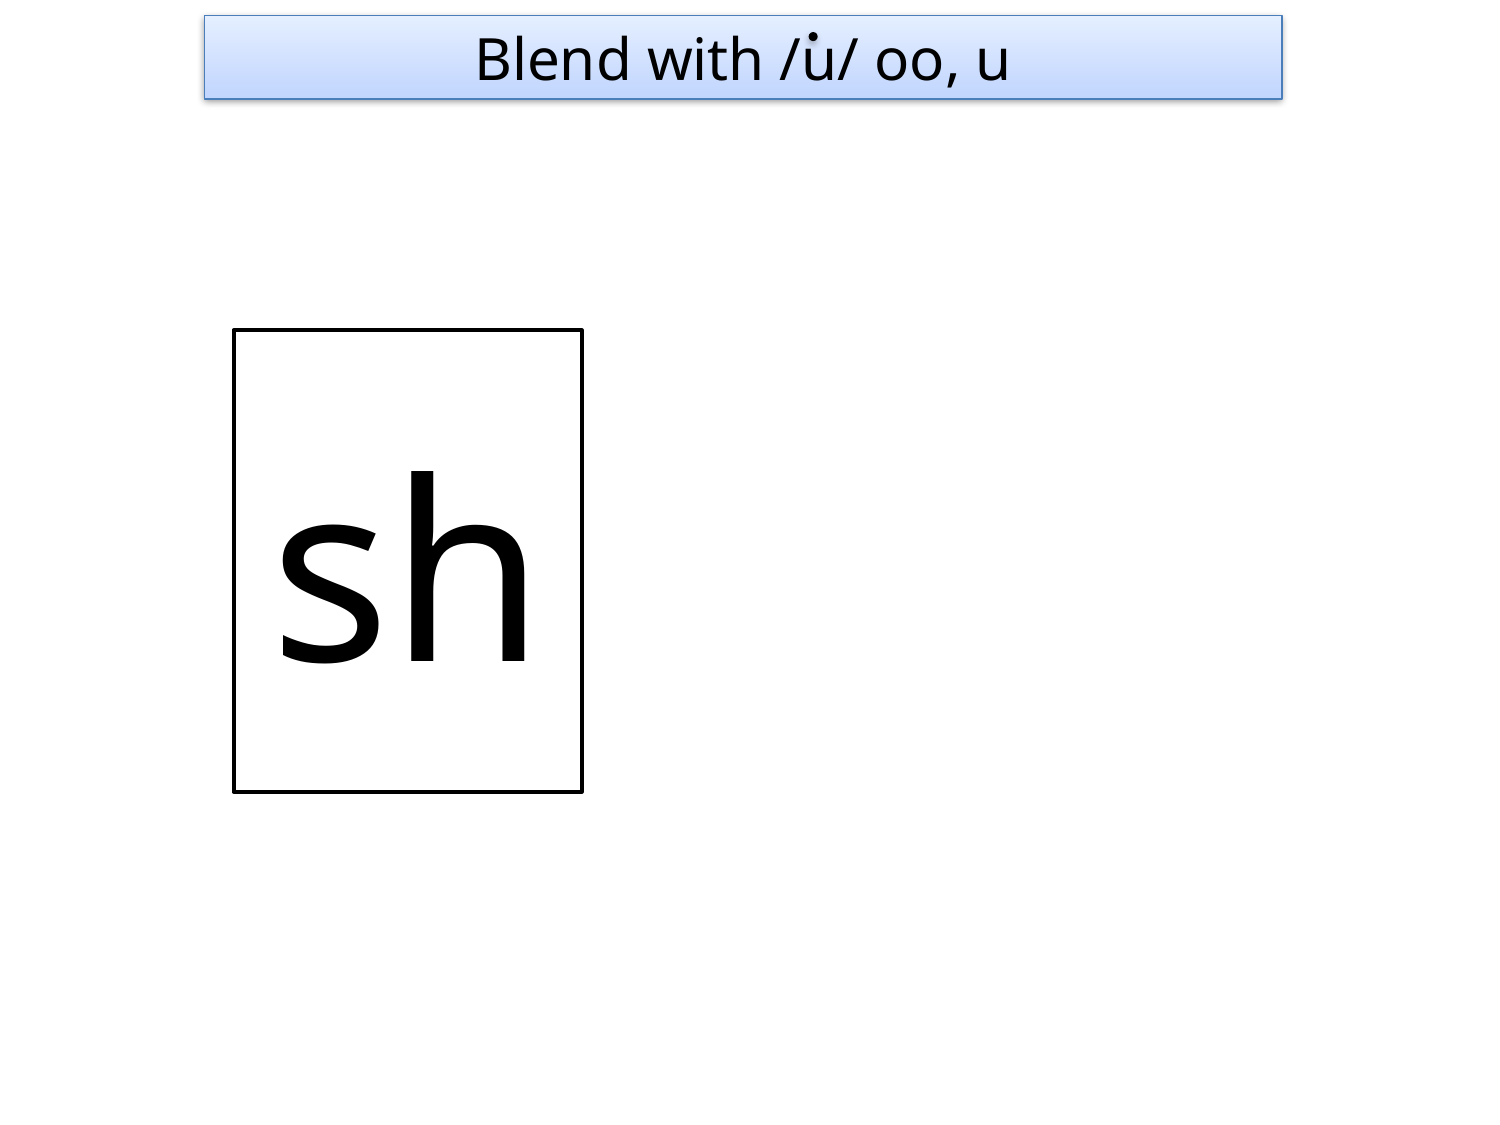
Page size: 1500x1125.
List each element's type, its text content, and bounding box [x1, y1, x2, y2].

text_box Blend with /u/ oo, u [204, 15, 1283, 100]
text_box [808, 32, 818, 42]
text_box sh [232, 328, 584, 794]
